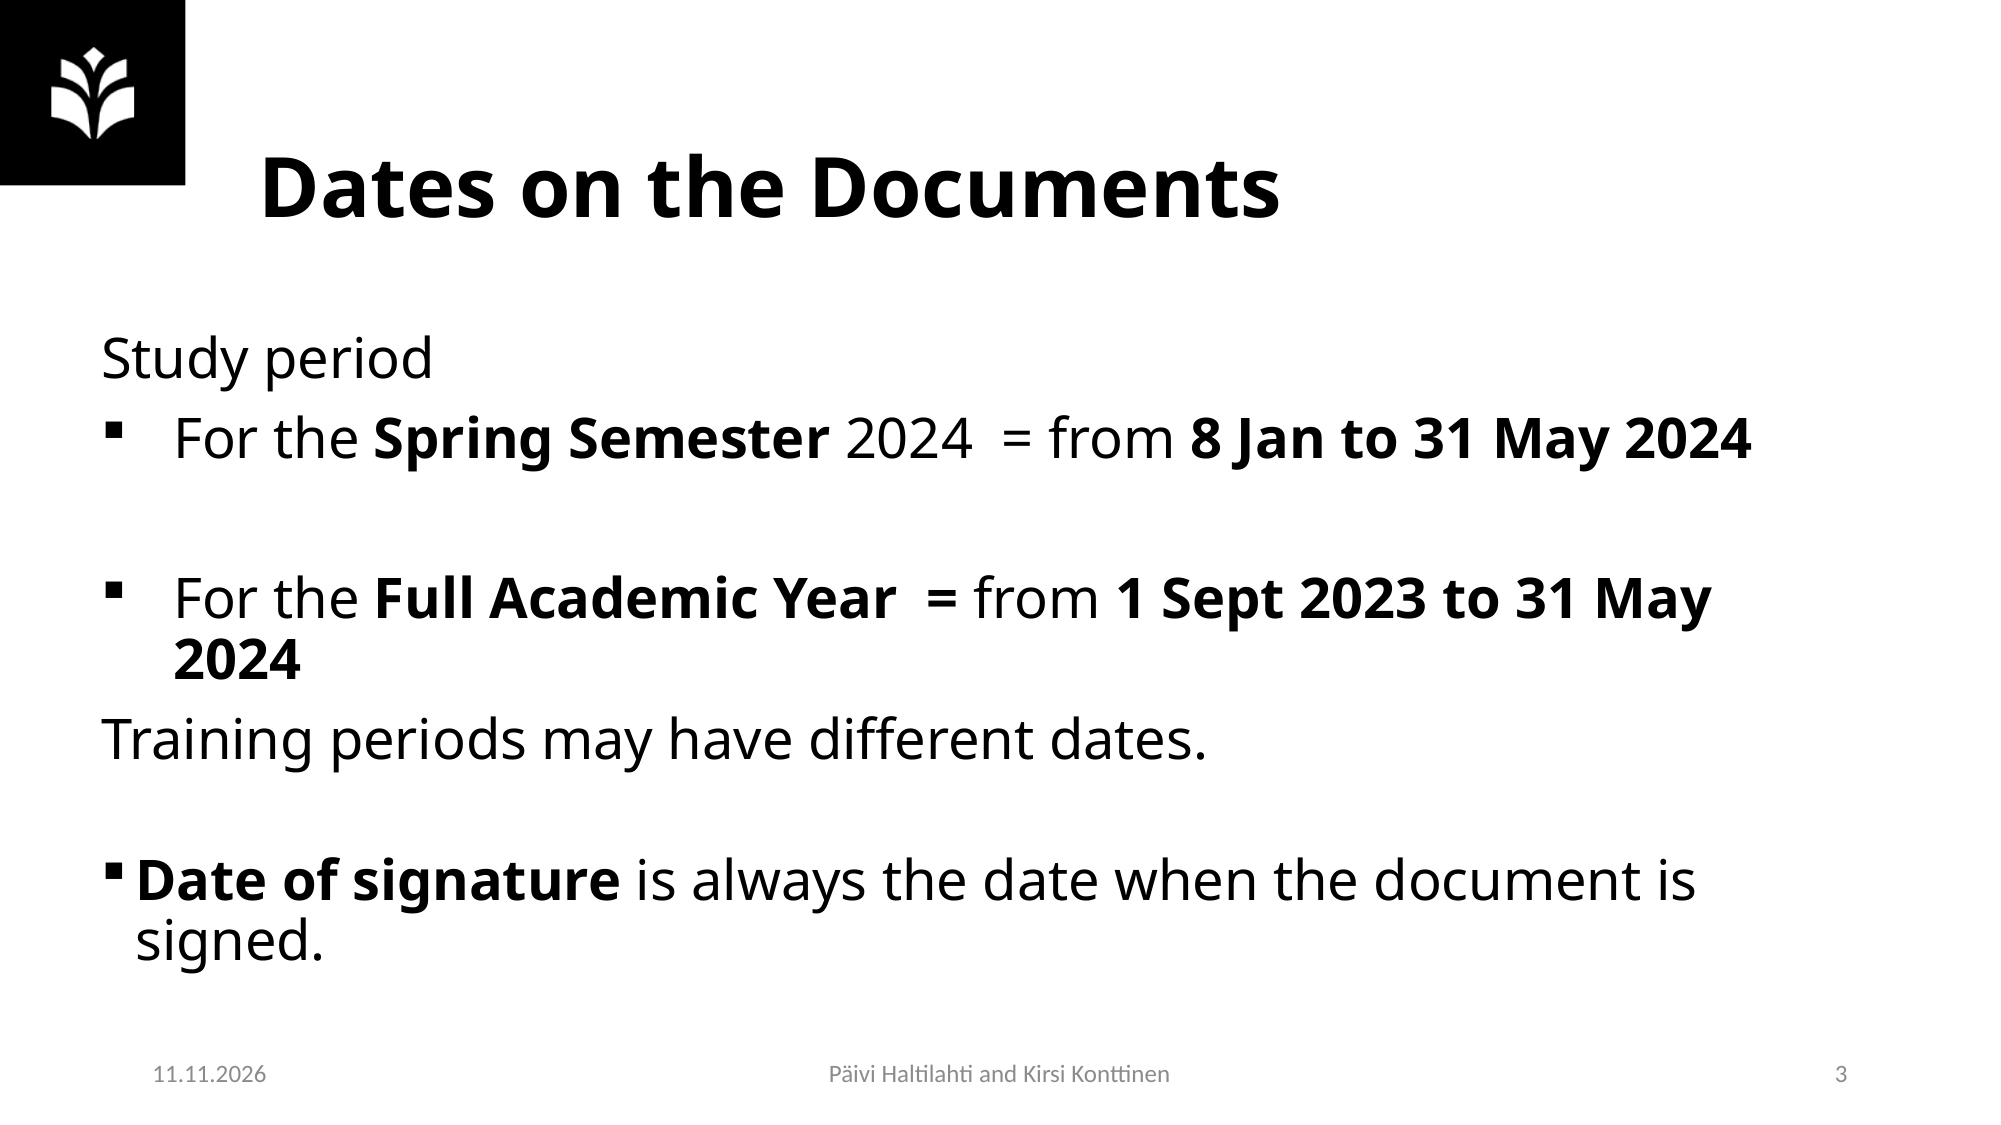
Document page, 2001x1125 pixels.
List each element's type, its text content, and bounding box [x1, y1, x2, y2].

title Dates on the Documents [244, 107, 1914, 274]
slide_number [137, 1042, 588, 1103]
list Study period For the Spring Semester 2024 = from 8 Jan to 31 May 2024 For the Full Academic Year = from 1 Sept 2023 to 31 May 2024 Training periods may have different dates. Date of signature is always the date when the document is signed. [86, 235, 1869, 983]
footer Päivi Haltilahti and Kirsi Konttinen [662, 1042, 1338, 1103]
slide_number 3 [1412, 1042, 1863, 1103]
